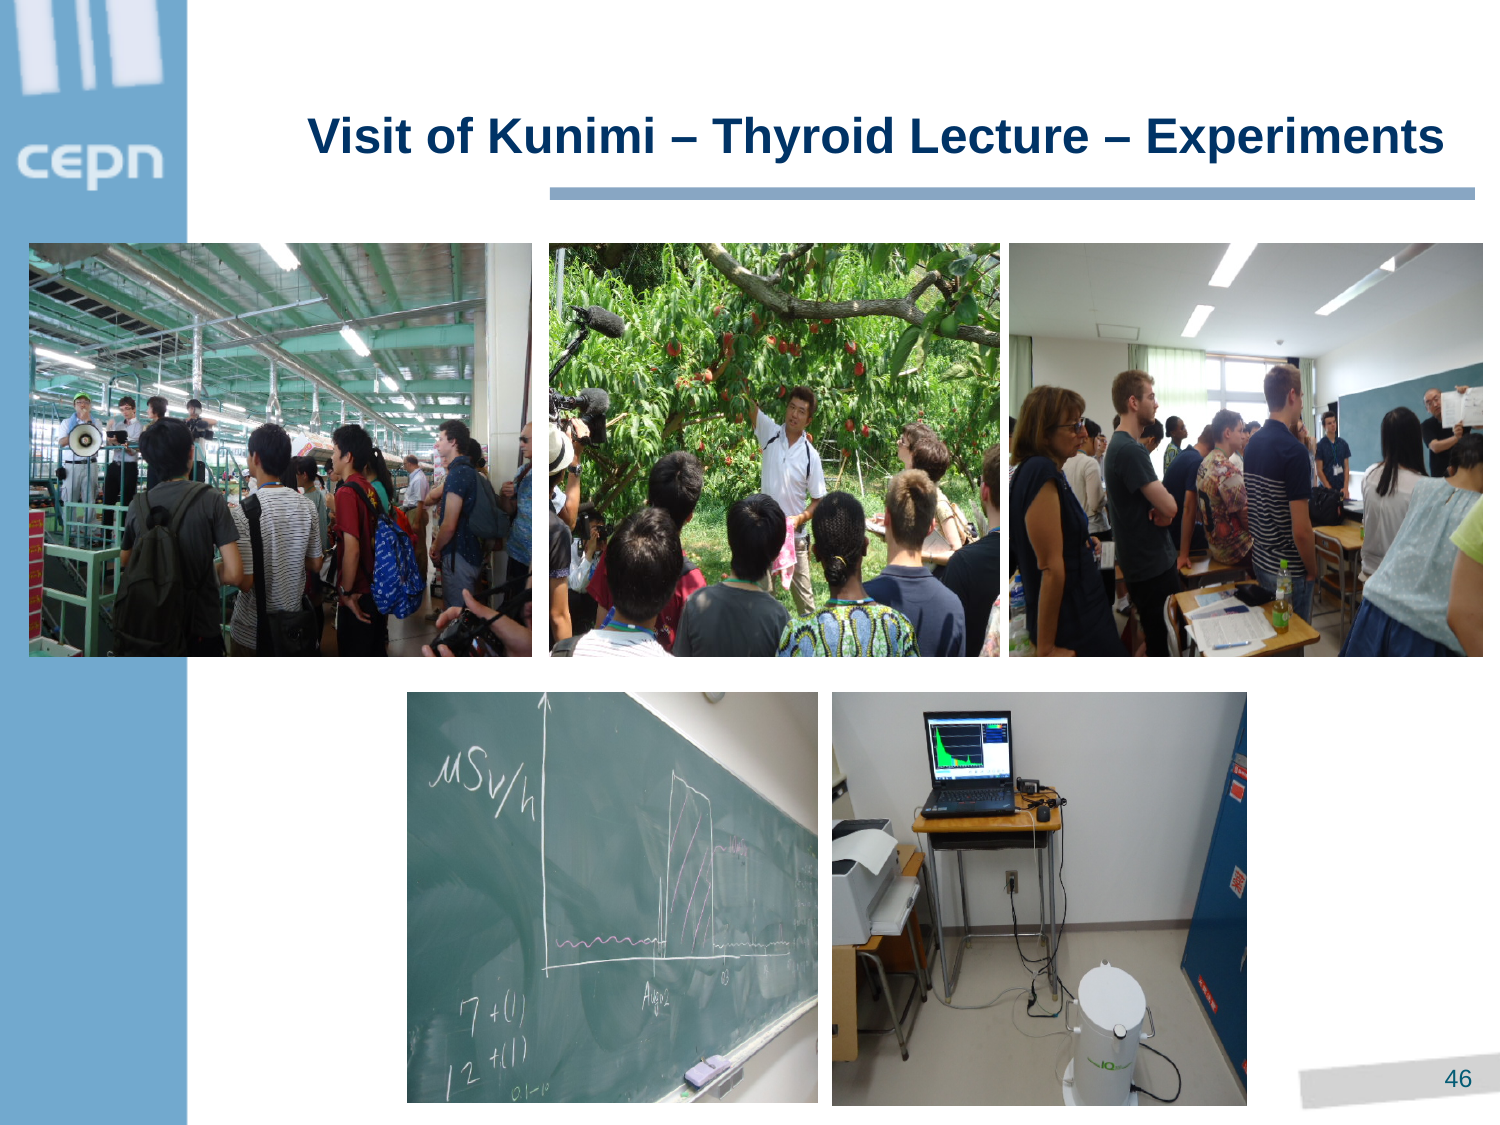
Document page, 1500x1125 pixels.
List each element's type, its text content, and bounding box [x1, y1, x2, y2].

picture [0, 0, 1500, 1125]
title Visit of Kunimi – Thyroid Lecture – Experiments [230, 78, 1461, 172]
slide_number 45 [1251, 1024, 1488, 1101]
